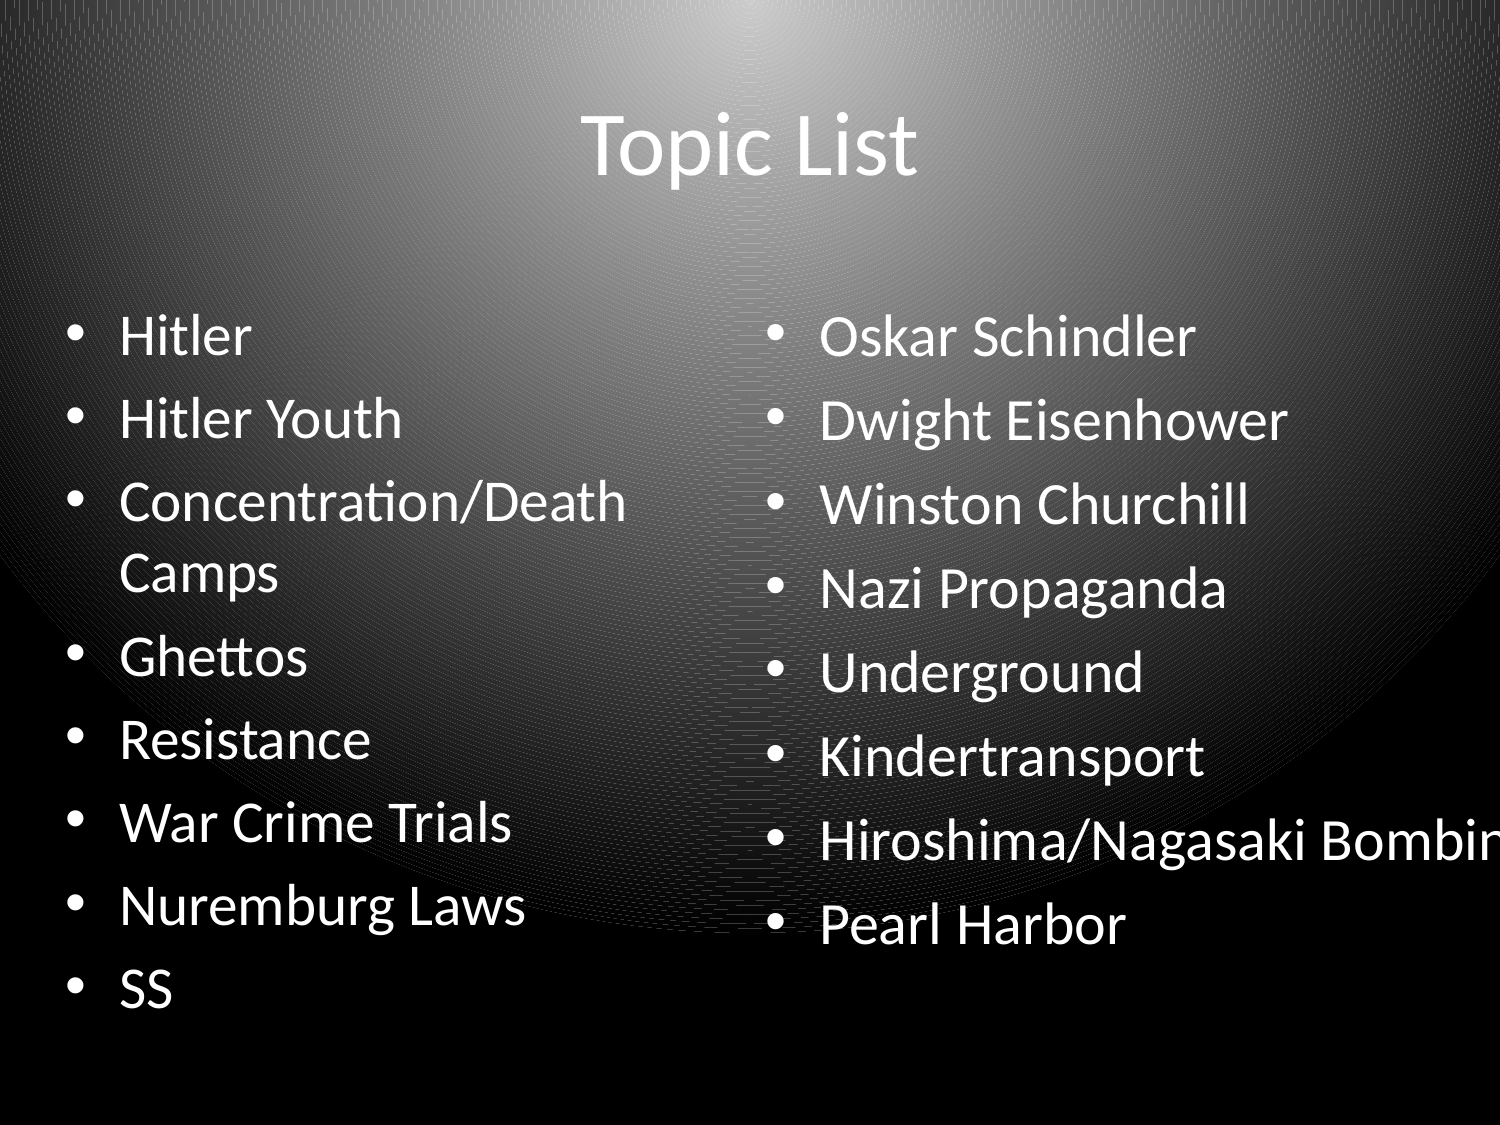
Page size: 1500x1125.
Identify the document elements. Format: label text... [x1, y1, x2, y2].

list Hitler Hitler Youth Concentration/Death Camps Ghettos Resistance War Crime Trials Nuremburg Laws SS [50, 288, 813, 1032]
title Topic List [75, 45, 1425, 233]
text_box Oskar Schindler Dwight Eisenhower Winston Churchill Nazi Propaganda Underground Kindertransport Hiroshima/Nagasaki Bombing Pearl Harbor [749, 288, 1500, 1031]
